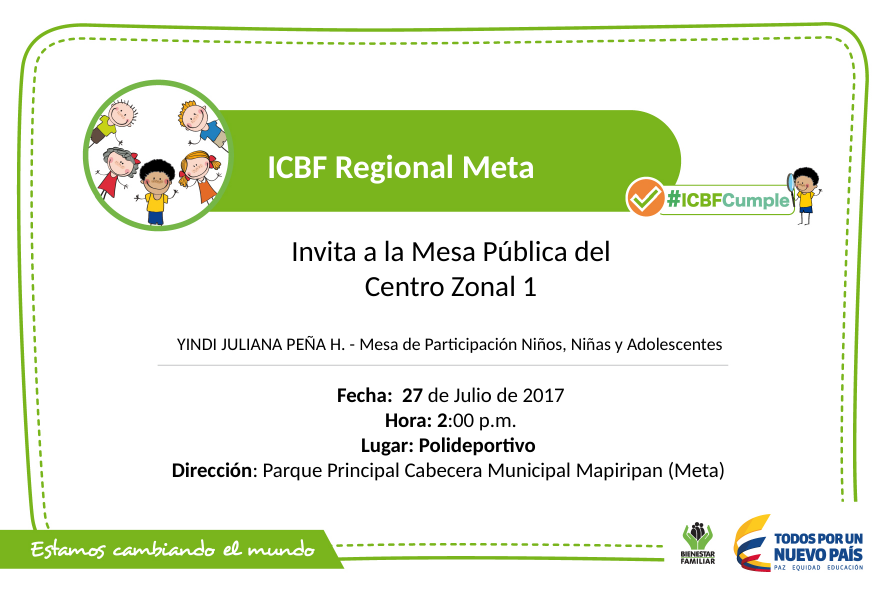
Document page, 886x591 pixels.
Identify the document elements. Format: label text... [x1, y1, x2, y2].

picture [0, 0, 886, 591]
text_box ICBF Regional Meta [252, 137, 578, 193]
text_box Invita a la Mesa Pública del Centro Zonal 1 [259, 225, 643, 310]
text_box Fecha: 27 de Julio de 2017 Hora: 2:00 p.m. Lugar: Polideportivo Dirección: Parque Principal Cabecera Municipal Mapiripan (Meta) [131, 374, 771, 490]
text_box YINDI JULIANA PEÑA H. - Mesa de Participación Niños, Niñas y Adolescentes [144, 324, 756, 361]
